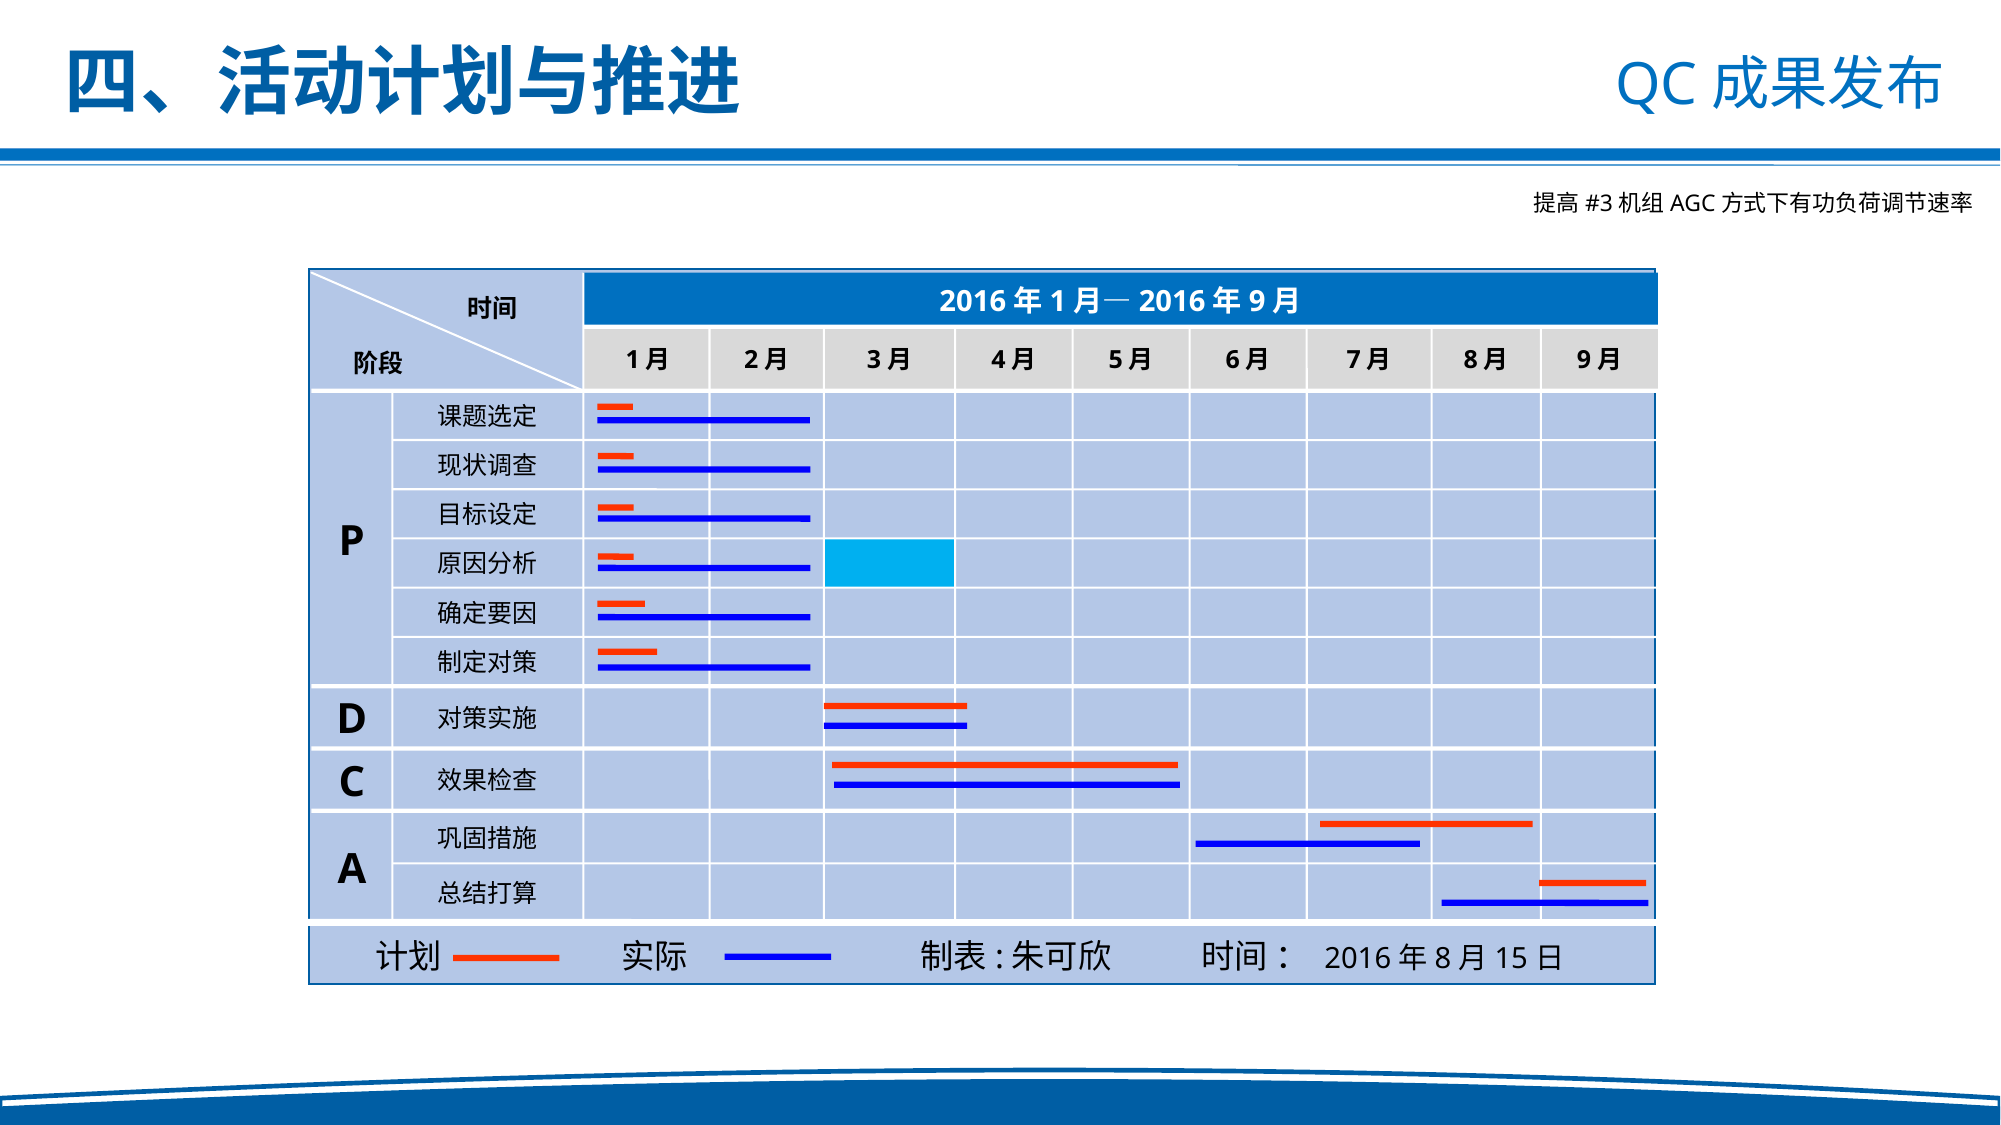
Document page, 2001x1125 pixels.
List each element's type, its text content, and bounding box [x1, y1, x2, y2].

text_box [710, 637, 823, 686]
text_box 对策实施 [393, 687, 583, 748]
text_box 2016年1月—2016年9月 [584, 272, 1658, 326]
text_box [710, 490, 823, 538]
text_box [956, 811, 1072, 863]
text_box 原因分析 [393, 539, 583, 587]
text_box [584, 441, 709, 489]
text_box [824, 490, 955, 538]
text_box [824, 441, 955, 489]
text_box [710, 811, 823, 863]
text_box [1307, 749, 1431, 810]
text_box 目标设定 [393, 490, 583, 538]
text_box [956, 588, 1072, 636]
text_box [956, 687, 1072, 748]
text_box 8月 [1432, 327, 1540, 390]
text_box [1307, 864, 1431, 922]
text_box [584, 864, 709, 922]
text_box [824, 749, 955, 810]
text_box 1月 [584, 327, 709, 390]
text_box [710, 588, 823, 636]
text_box [1190, 441, 1306, 489]
text_box A [311, 811, 392, 922]
text_box 2月 [714, 327, 823, 390]
text_box [956, 766, 1072, 784]
text_box C [311, 749, 392, 810]
text_box [1307, 490, 1431, 538]
text_box [1190, 687, 1306, 748]
text_box 7月 [1307, 327, 1431, 390]
text_box [824, 864, 955, 922]
text_box [956, 749, 1072, 765]
text_box 时间 阶段 [311, 272, 583, 390]
text_box [1541, 391, 1658, 440]
text_box 计划 实际 制表:朱可欣 时间 ： 2016年8月15日 [346, 928, 1588, 983]
text_box 5月 [1073, 327, 1189, 390]
text_box [1307, 441, 1431, 489]
text_box [824, 811, 955, 863]
text_box [1190, 864, 1306, 922]
text_box [1432, 588, 1540, 636]
text_box [584, 539, 709, 587]
text_box [710, 539, 823, 587]
text_box [824, 637, 955, 686]
text_box [1073, 687, 1189, 748]
text_box [824, 539, 955, 587]
text_box [956, 539, 1072, 587]
text_box [1541, 749, 1658, 810]
text_box [1432, 441, 1540, 489]
text_box [710, 391, 823, 440]
text_box [710, 864, 823, 922]
text_box [956, 490, 1072, 538]
text_box 四、活动计划与推进 [49, 26, 888, 131]
text_box [956, 441, 1072, 489]
text_box 1月 [710, 327, 714, 390]
text_box [1190, 391, 1306, 440]
text_box [1190, 637, 1306, 686]
text_box [1190, 490, 1306, 538]
text_box [584, 749, 709, 810]
text_box [1073, 391, 1189, 440]
text_box [1432, 637, 1540, 686]
text_box [1541, 490, 1658, 538]
text_box [584, 637, 709, 686]
text_box 确定要因 [393, 588, 583, 636]
text_box [1307, 539, 1431, 587]
text_box 4月 [956, 327, 1072, 390]
text_box [1541, 811, 1658, 863]
text_box [1073, 749, 1189, 810]
text_box [1190, 539, 1306, 587]
text_box [1541, 539, 1658, 587]
text_box [710, 687, 823, 748]
text_box [1307, 391, 1431, 440]
text_box [584, 588, 709, 636]
text_box [1073, 588, 1189, 636]
text_box [1541, 588, 1658, 636]
text_box [1073, 811, 1189, 863]
text_box 6月 [1190, 327, 1306, 390]
text_box [584, 811, 709, 863]
text_box D [311, 687, 392, 748]
text_box [710, 441, 823, 489]
text_box [1190, 811, 1306, 863]
text_box [1432, 864, 1540, 922]
text_box 总结打算 [393, 864, 583, 922]
text_box 效果检查 [393, 749, 583, 810]
text_box [1432, 687, 1540, 748]
text_box [1432, 539, 1540, 587]
text_box [1073, 441, 1189, 489]
text_box [1073, 864, 1189, 922]
text_box [1541, 687, 1658, 748]
text_box [956, 637, 1072, 686]
text_box P [311, 391, 392, 686]
text_box [1541, 864, 1658, 922]
text_box [956, 785, 1072, 810]
text_box [956, 864, 1072, 922]
text_box 3月 [824, 327, 955, 390]
text_box [710, 749, 823, 810]
text_box [584, 687, 709, 748]
text_box [1307, 687, 1431, 748]
text_box [1432, 391, 1540, 440]
text_box [824, 687, 955, 705]
text_box 9月 [1541, 327, 1658, 390]
text_box [1307, 588, 1431, 636]
text_box 制定对策 [393, 637, 583, 686]
text_box [1541, 637, 1658, 686]
text_box [1307, 637, 1431, 686]
text_box [1432, 490, 1540, 538]
text_box [824, 706, 955, 725]
text_box [824, 588, 955, 636]
text_box [1307, 811, 1431, 863]
text_box [1541, 441, 1658, 489]
text_box [824, 726, 955, 748]
text_box 巩固措施 [393, 811, 583, 863]
text_box [584, 490, 709, 538]
text_box 现状调查 [393, 441, 583, 489]
text_box [956, 391, 1072, 440]
text_box [1432, 811, 1540, 863]
text_box [824, 391, 955, 440]
text_box [1190, 749, 1306, 810]
text_box 课题选定 [393, 391, 583, 440]
text_box [1073, 637, 1189, 686]
text_box [1432, 749, 1540, 810]
text_box [1190, 588, 1306, 636]
text_box [1073, 539, 1189, 587]
text_box [584, 391, 709, 440]
text_box [308, 268, 1656, 985]
text_box [1073, 490, 1189, 538]
